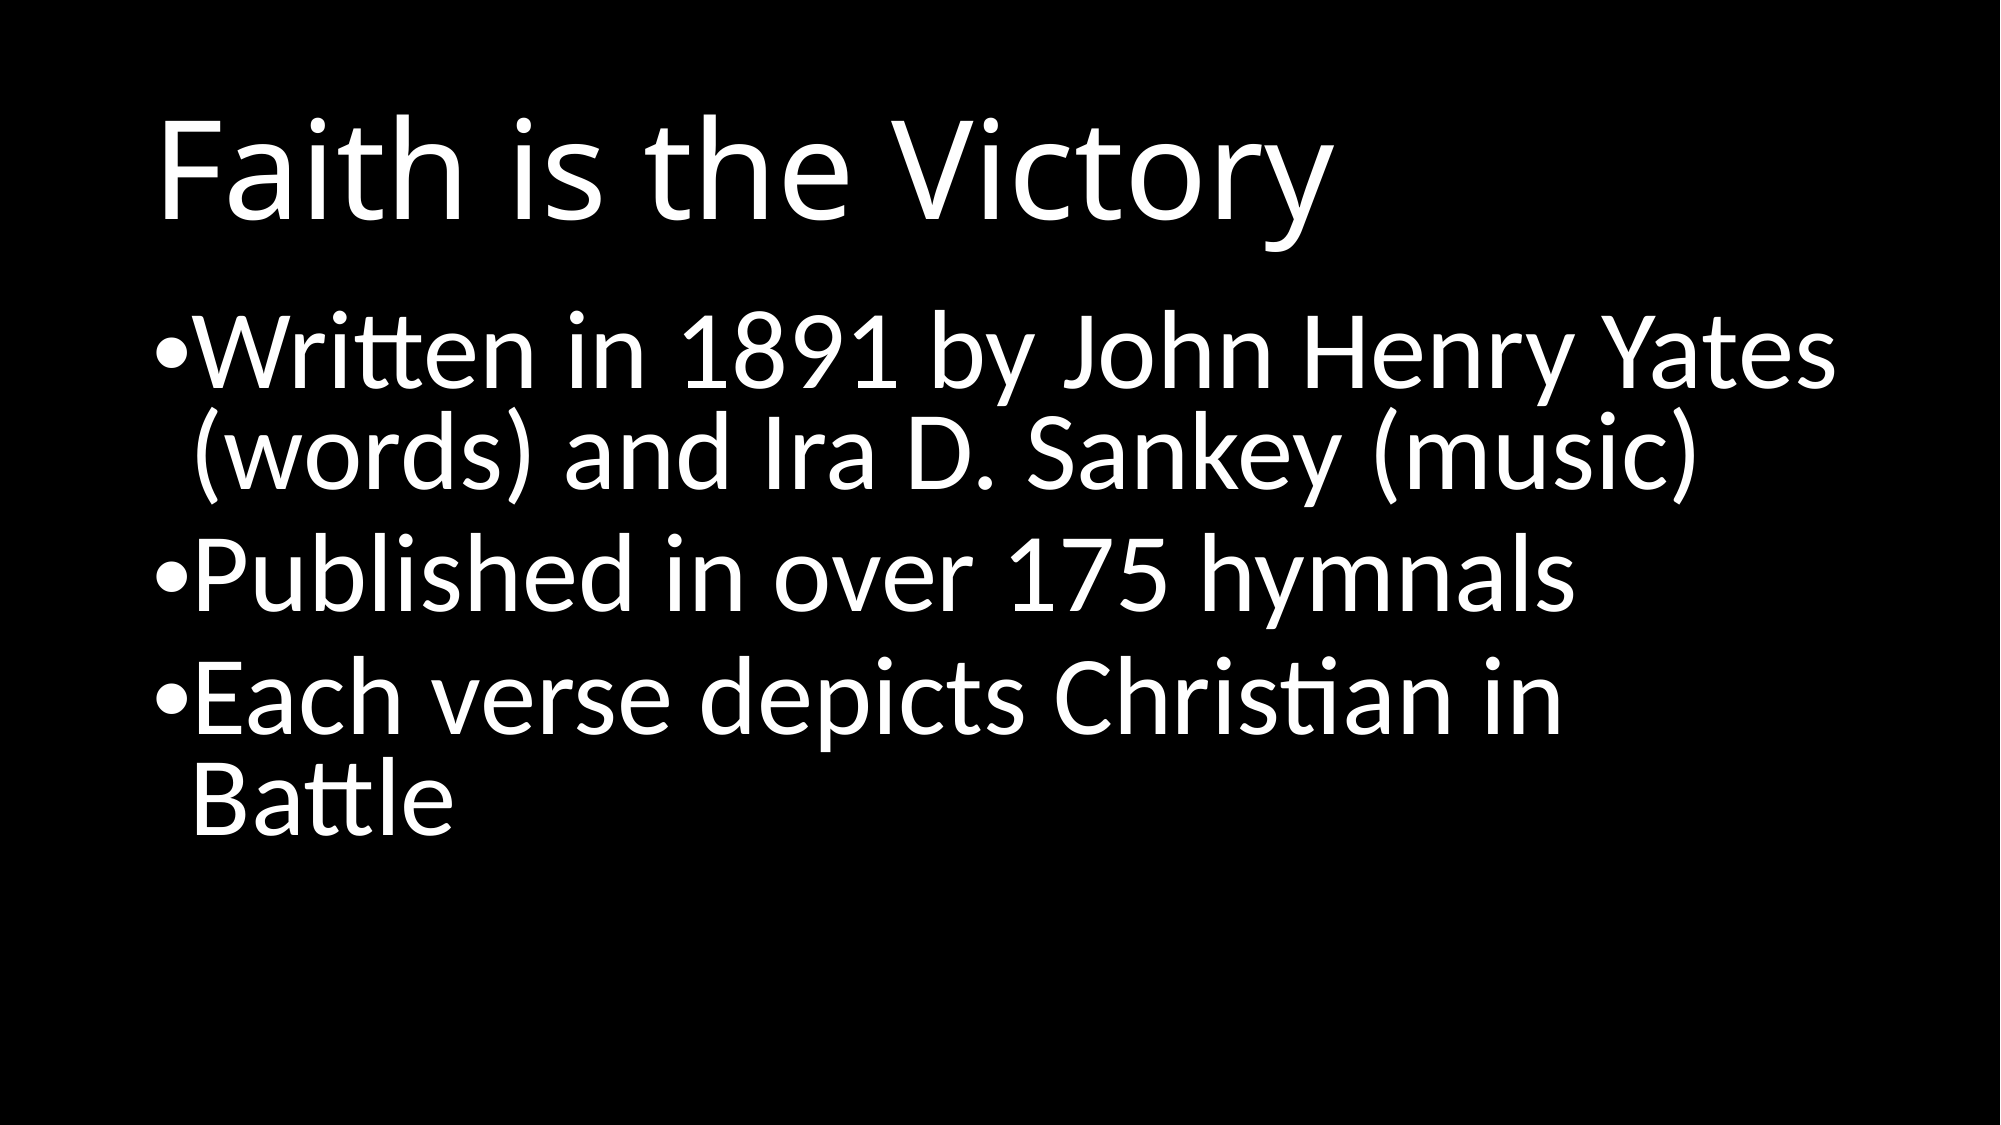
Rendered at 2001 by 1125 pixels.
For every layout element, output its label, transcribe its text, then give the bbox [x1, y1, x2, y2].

list Written in 1891 by John Henry Yates (words) and Ira D. Sankey (music) Published in over 175 hymnals Each verse depicts Christian in Battle [137, 299, 1863, 1014]
title Faith is the Victory [137, 59, 1863, 278]
